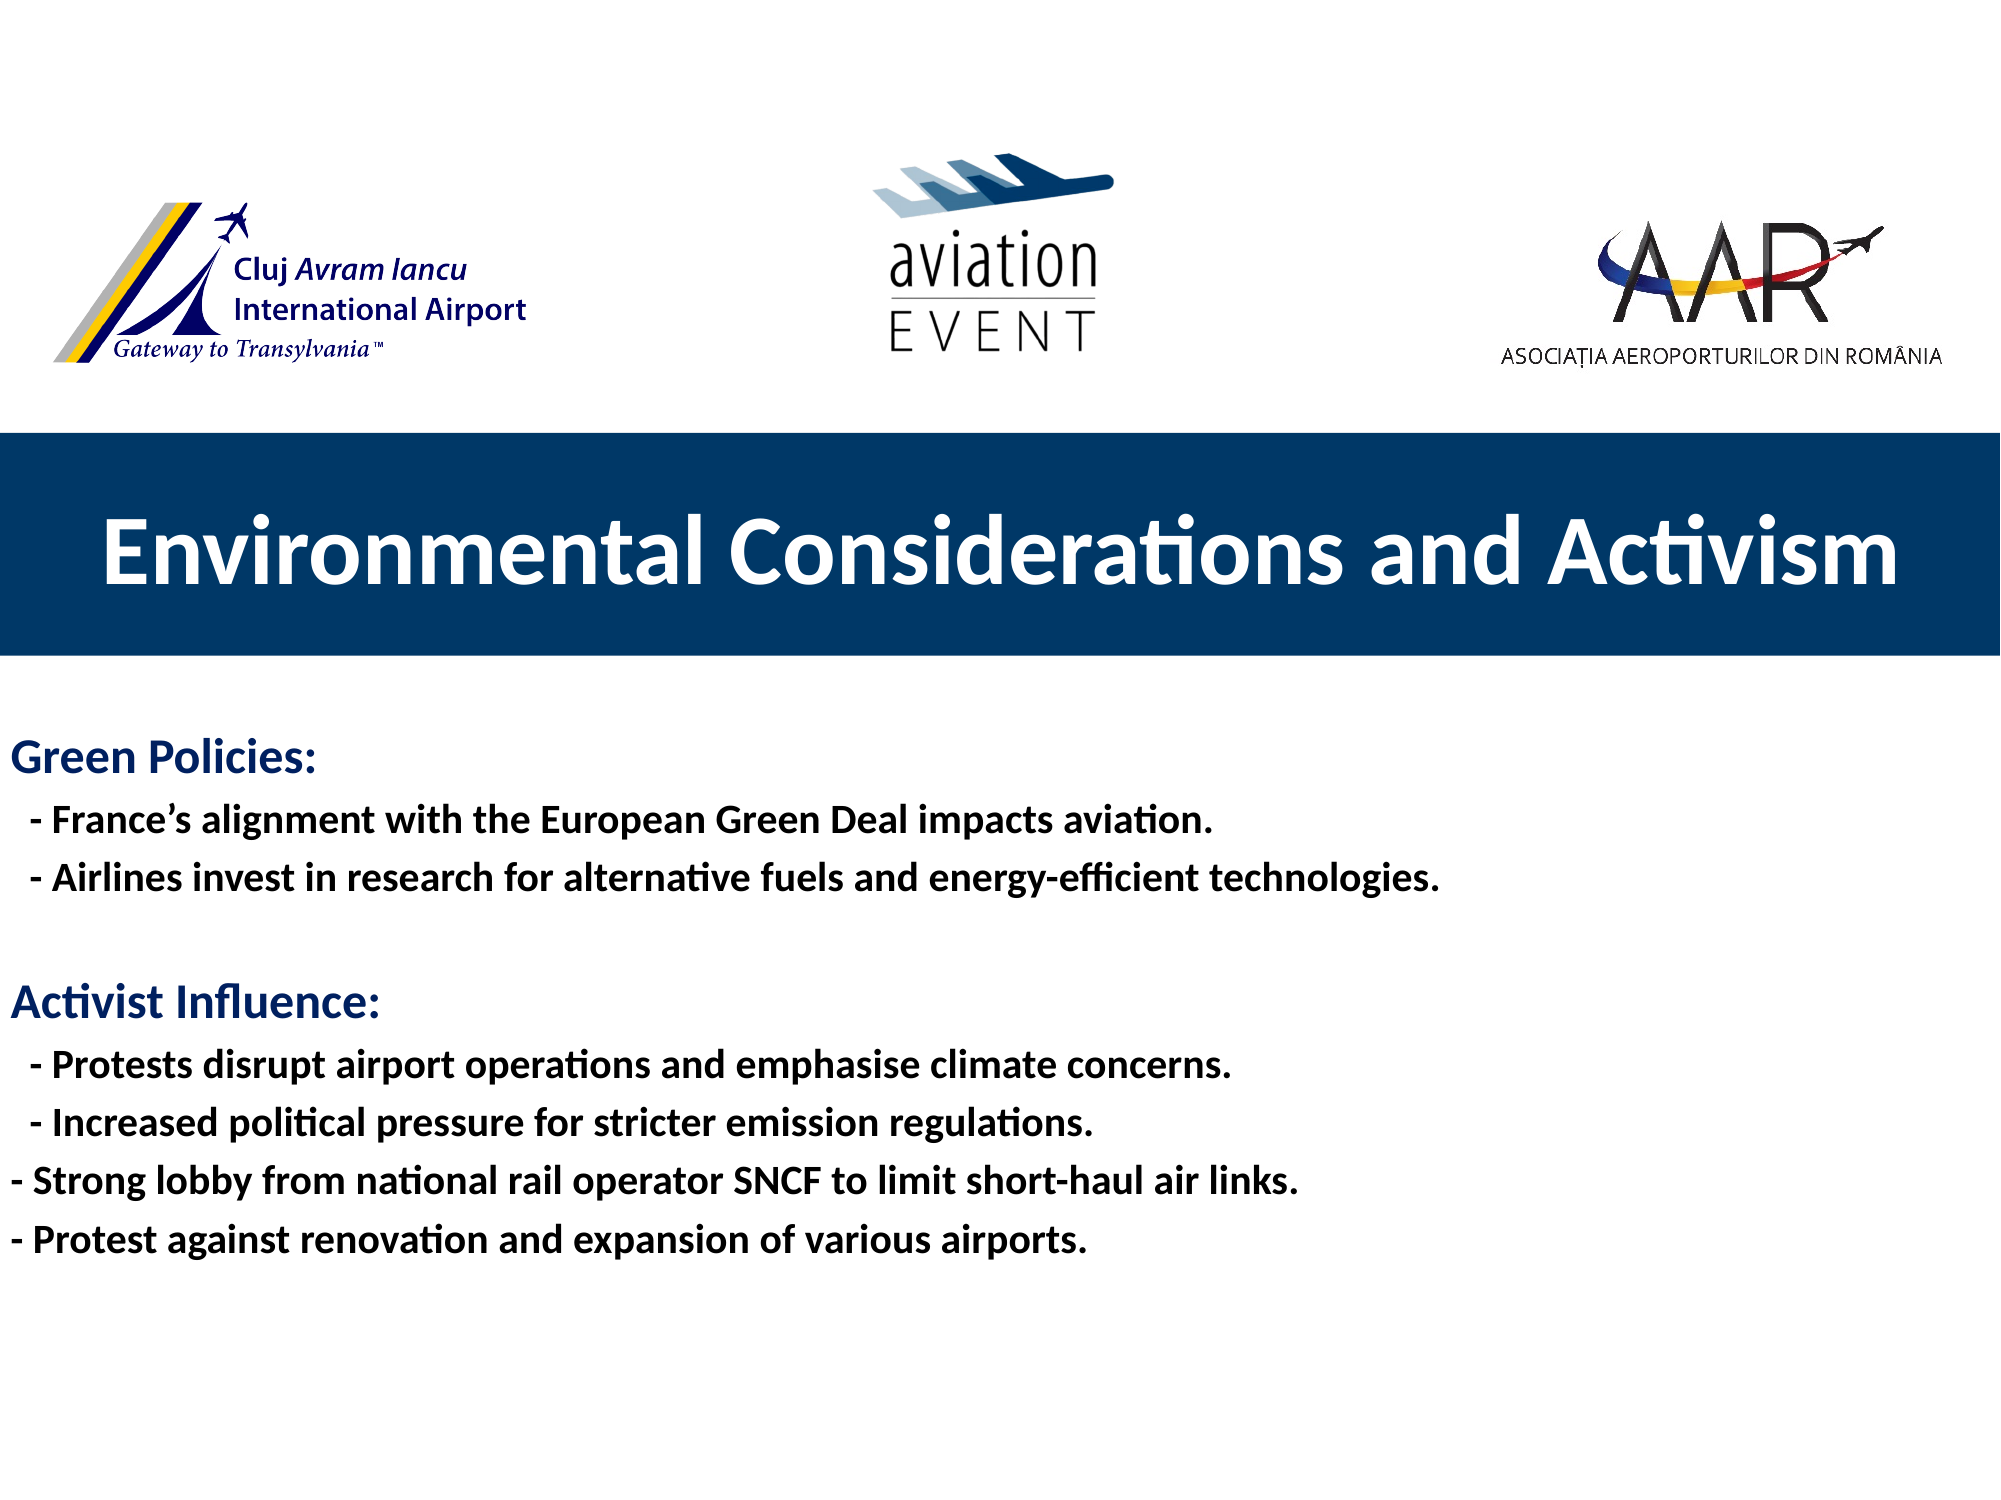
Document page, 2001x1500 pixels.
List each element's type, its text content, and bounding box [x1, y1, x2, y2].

picture [861, 132, 1119, 363]
list Green Policies: - France’s alignment with the European Green Deal impacts aviation. - Airlines invest in research for alternative fuels and energy-efficient technologies. Activist Influence: - Protests disrupt airport operations and emphasise climate concerns. - Increased political pressure for stricter emission regulations. - Strong lobby from national rail operator SNCF to limit short-haul air links. - Protest against renovation and expansion of various airports. [0, 655, 1984, 1500]
picture [52, 201, 538, 363]
picture [1490, 175, 1949, 389]
title Environmental Considerations and Activism [0, 432, 2000, 656]
